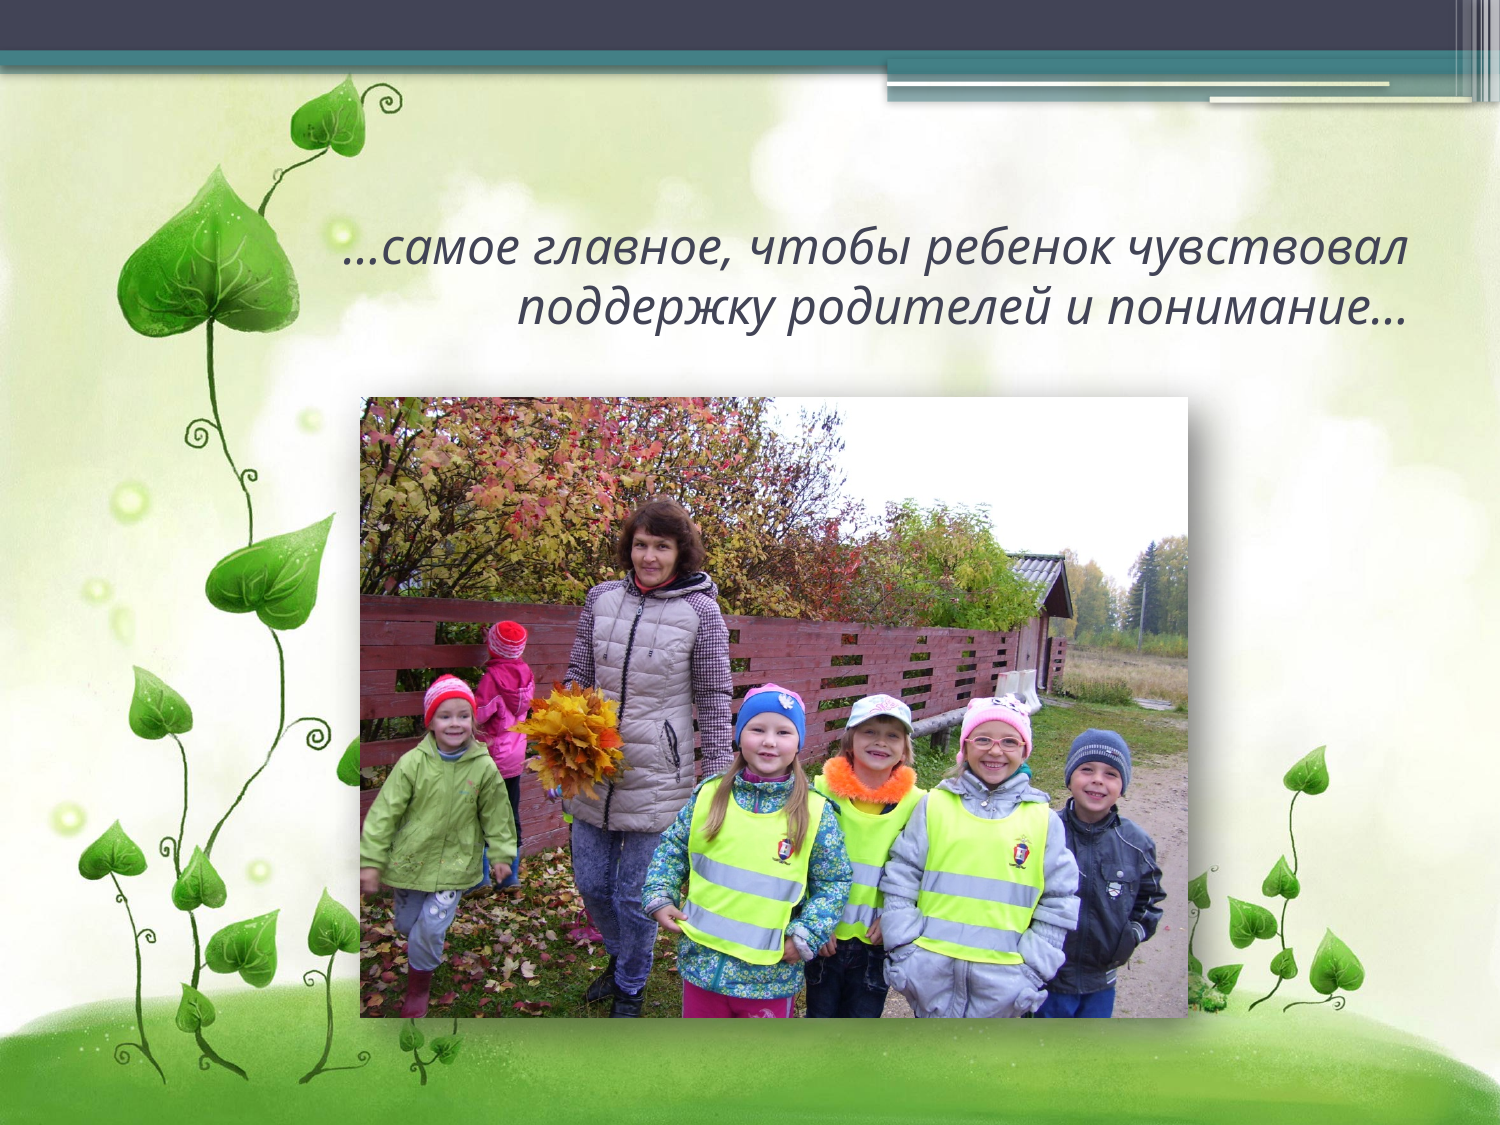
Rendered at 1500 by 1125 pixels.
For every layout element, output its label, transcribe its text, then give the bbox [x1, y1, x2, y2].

title …самое главное, чтобы ребенок чувствовал поддержку родителей и понимание… [75, 187, 1425, 363]
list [359, 396, 1188, 1018]
picture [0, 74, 1500, 1125]
